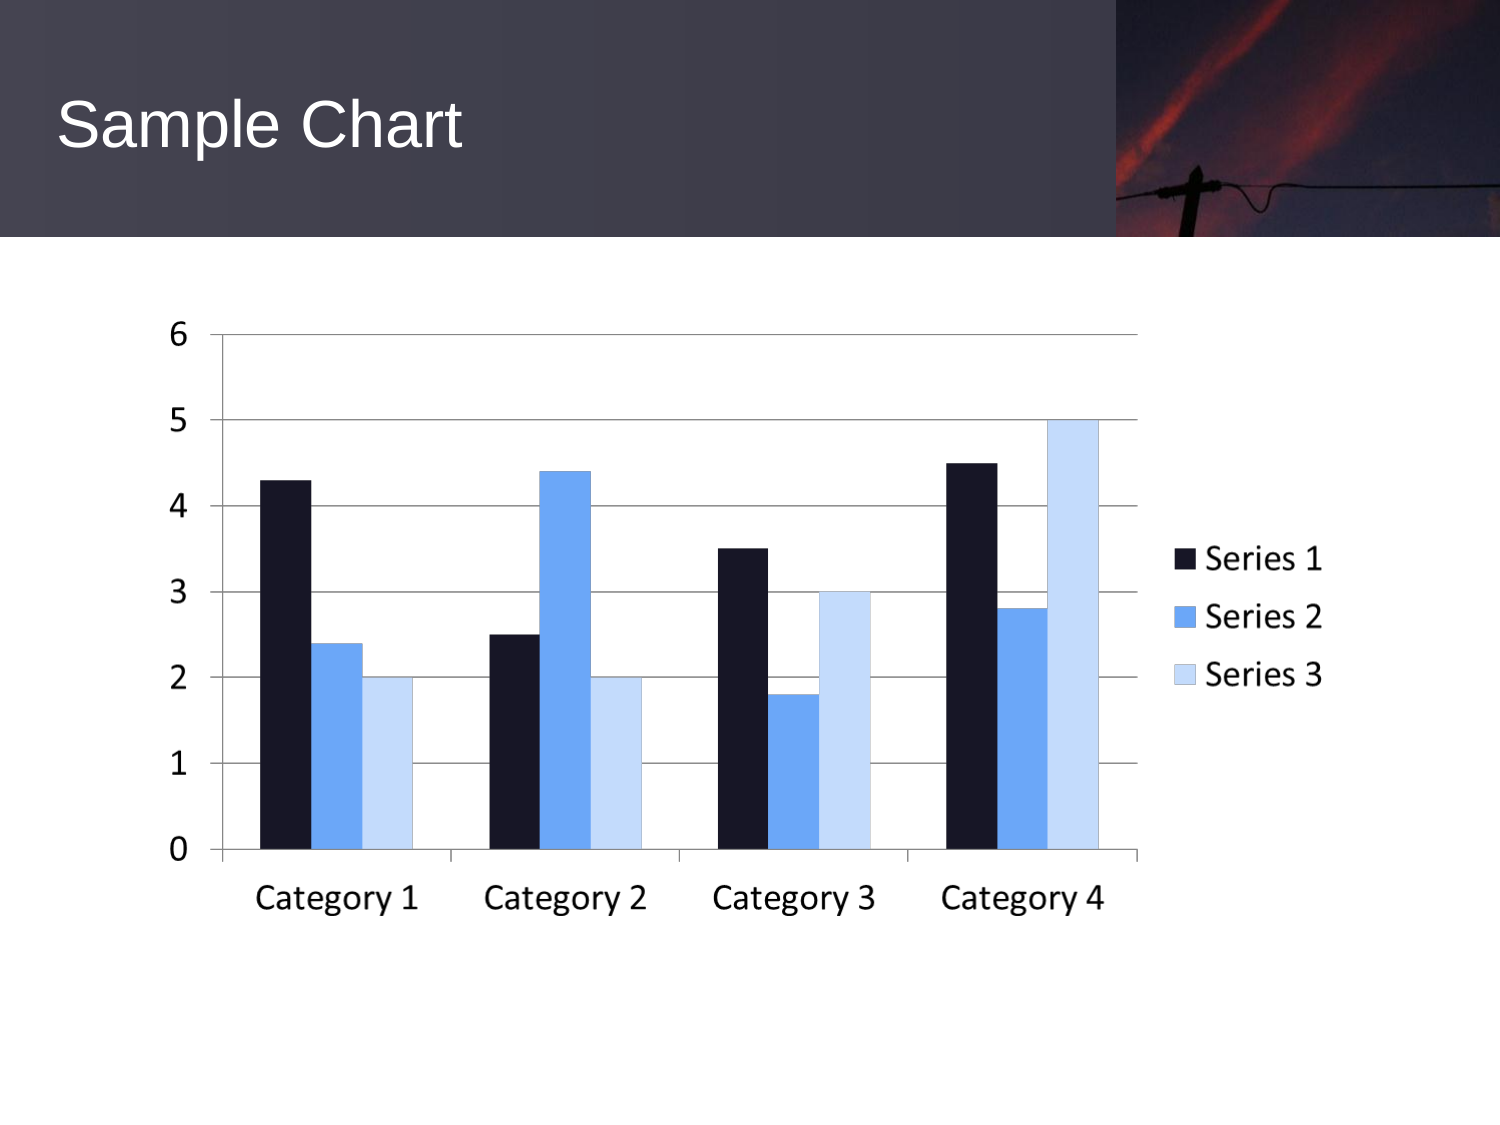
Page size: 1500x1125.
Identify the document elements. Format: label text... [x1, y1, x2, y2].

title Sample Chart [41, 45, 1164, 197]
picture [1116, 0, 1500, 237]
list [147, 293, 1353, 942]
